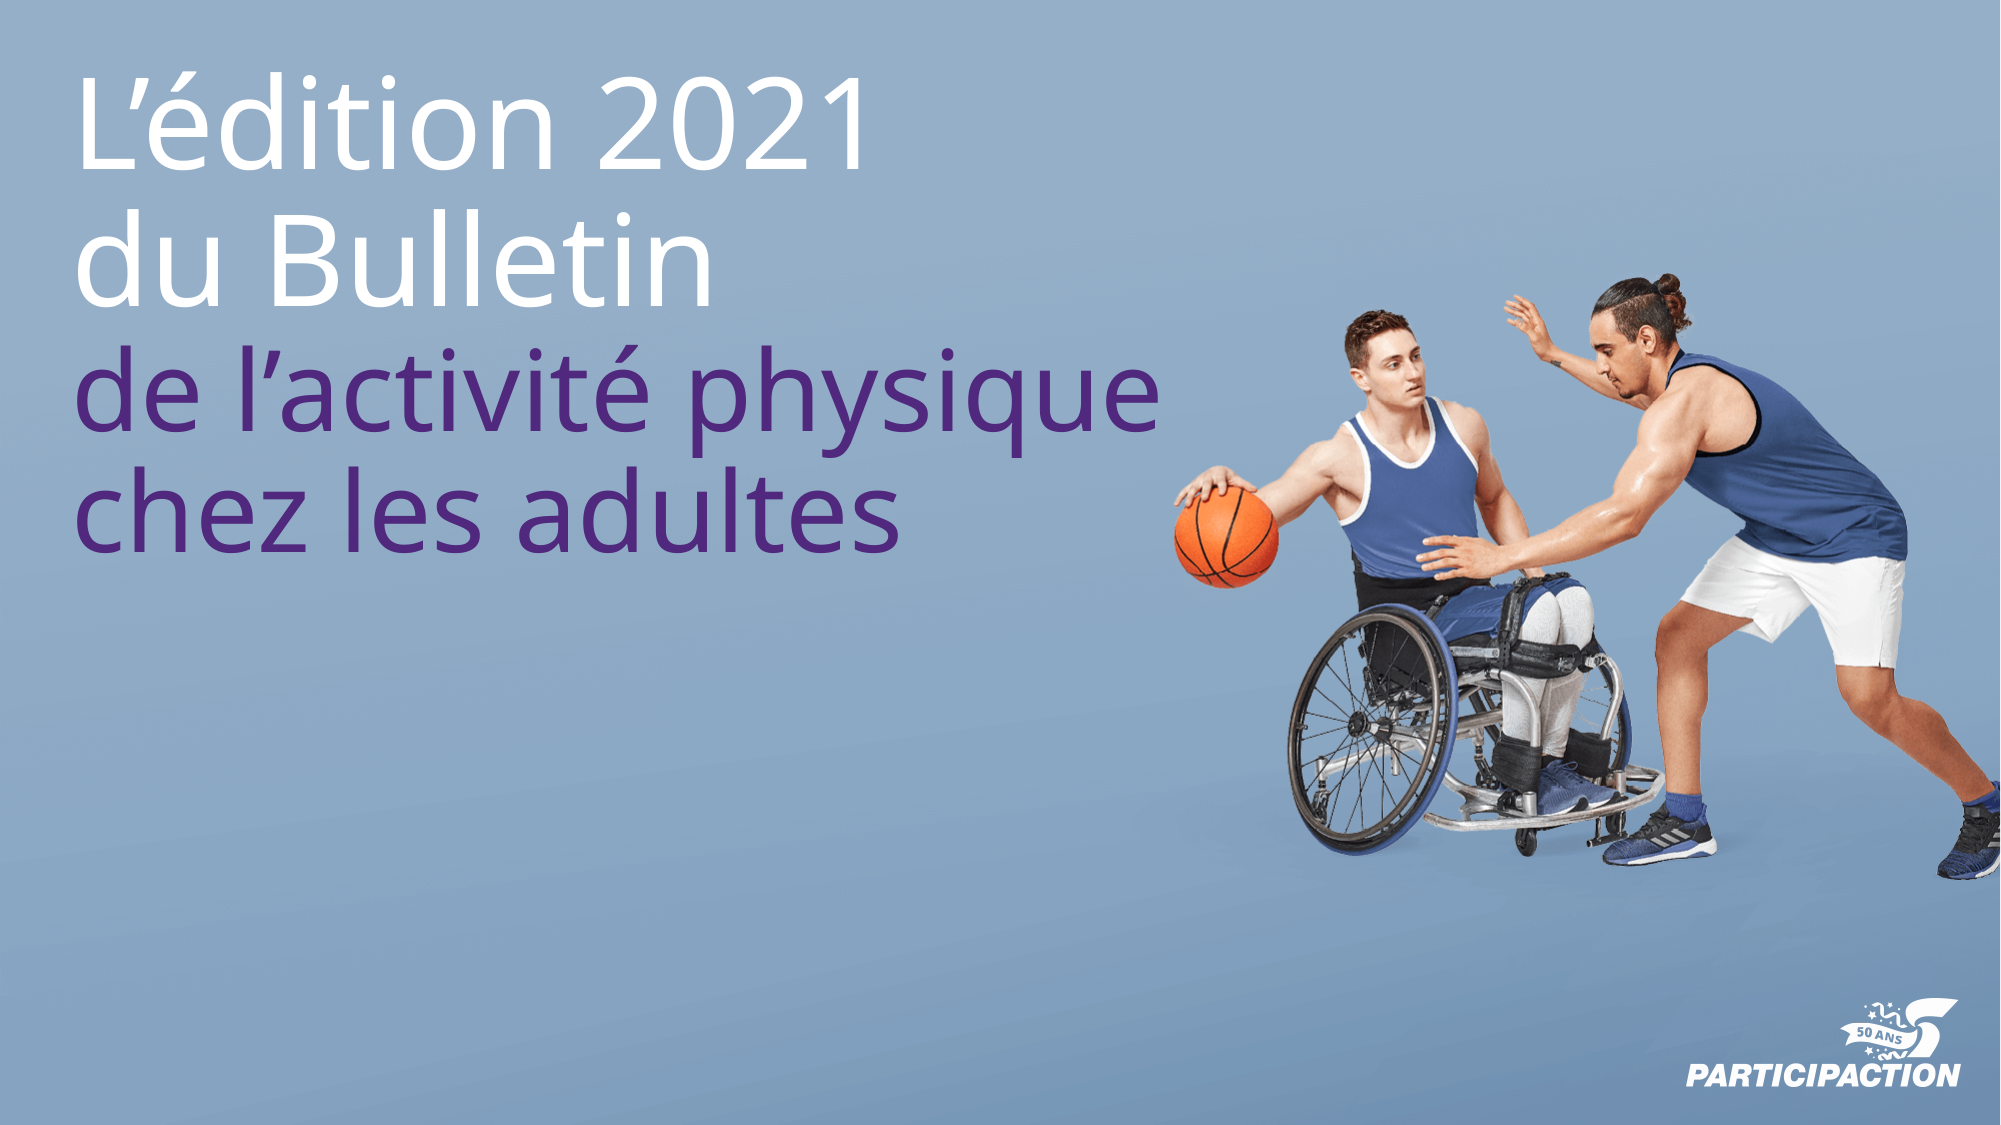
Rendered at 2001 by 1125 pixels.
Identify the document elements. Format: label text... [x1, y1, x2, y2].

picture [0, 0, 2001, 1125]
title L’édition 2021 du Bulletin de l’activité physique chez les adultes [56, 50, 1416, 585]
